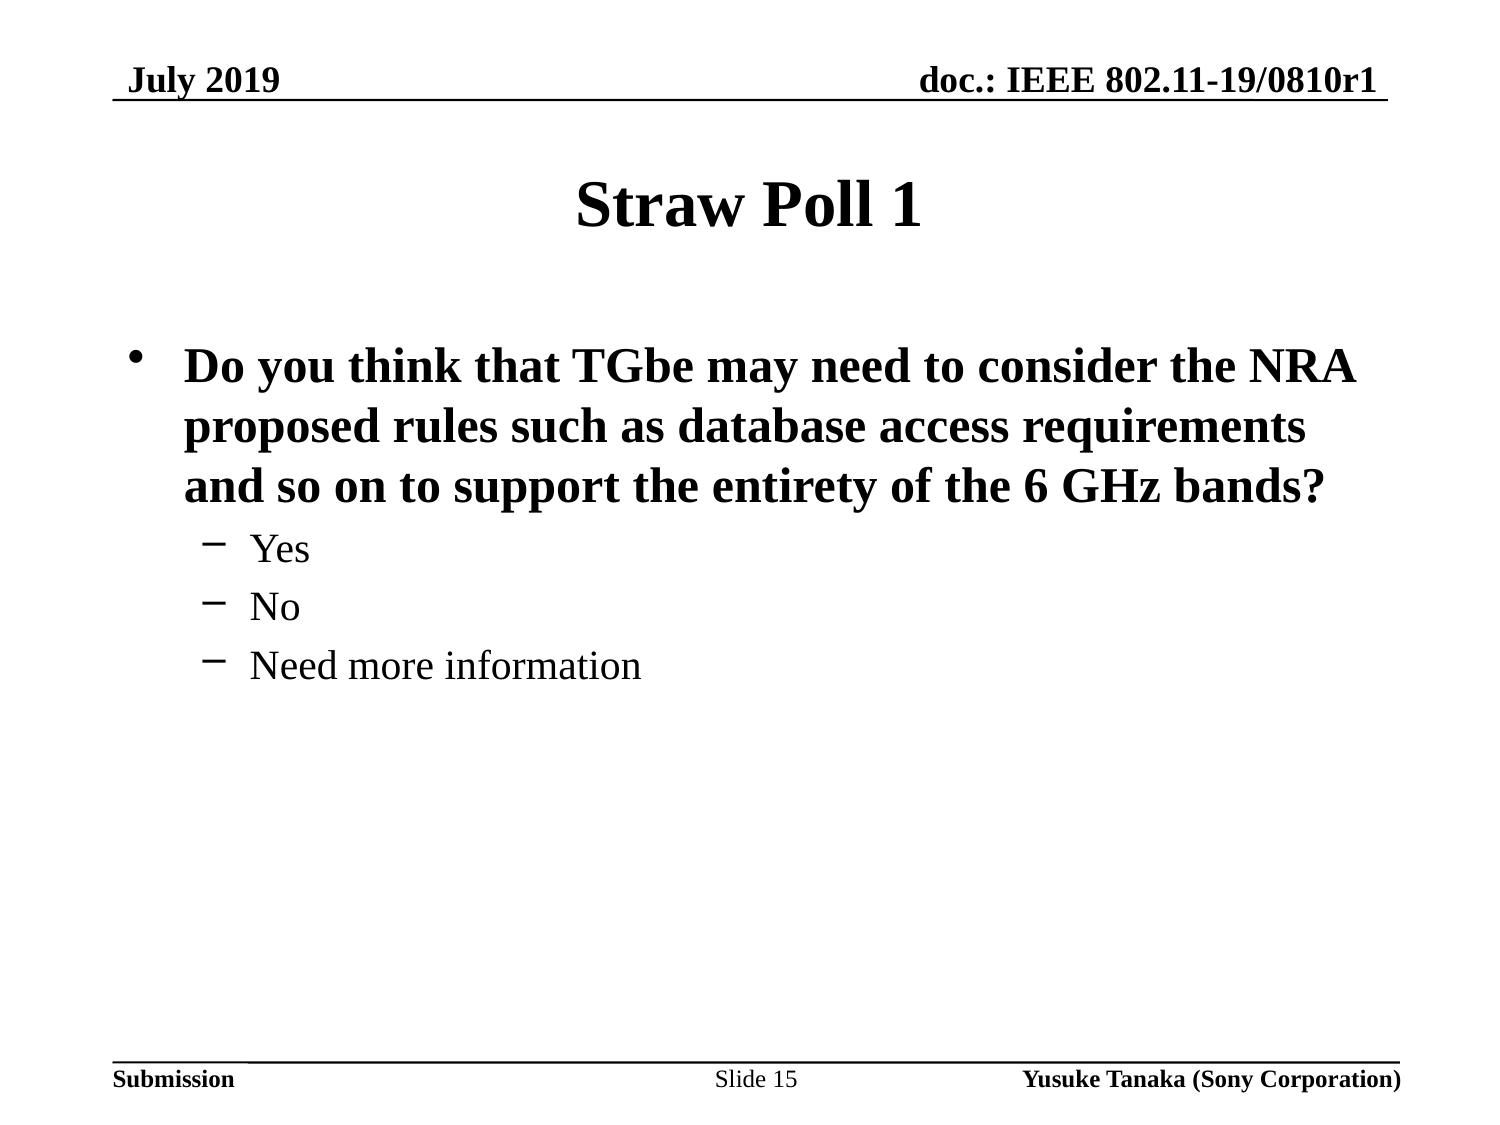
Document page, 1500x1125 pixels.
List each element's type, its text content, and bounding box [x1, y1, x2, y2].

slide_number Slide 15 [712, 1061, 801, 1093]
title Straw Poll 1 [112, 112, 1388, 288]
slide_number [112, 54, 413, 100]
footer Yusuke Tanaka (Sony Corporation) [962, 1061, 1402, 1093]
list Do you think that TGbe may need to consider the NRA proposed rules such as database access requirements and so on to support the entirety of the 6 GHz bands? Yes No Need more information [112, 324, 1388, 1000]
